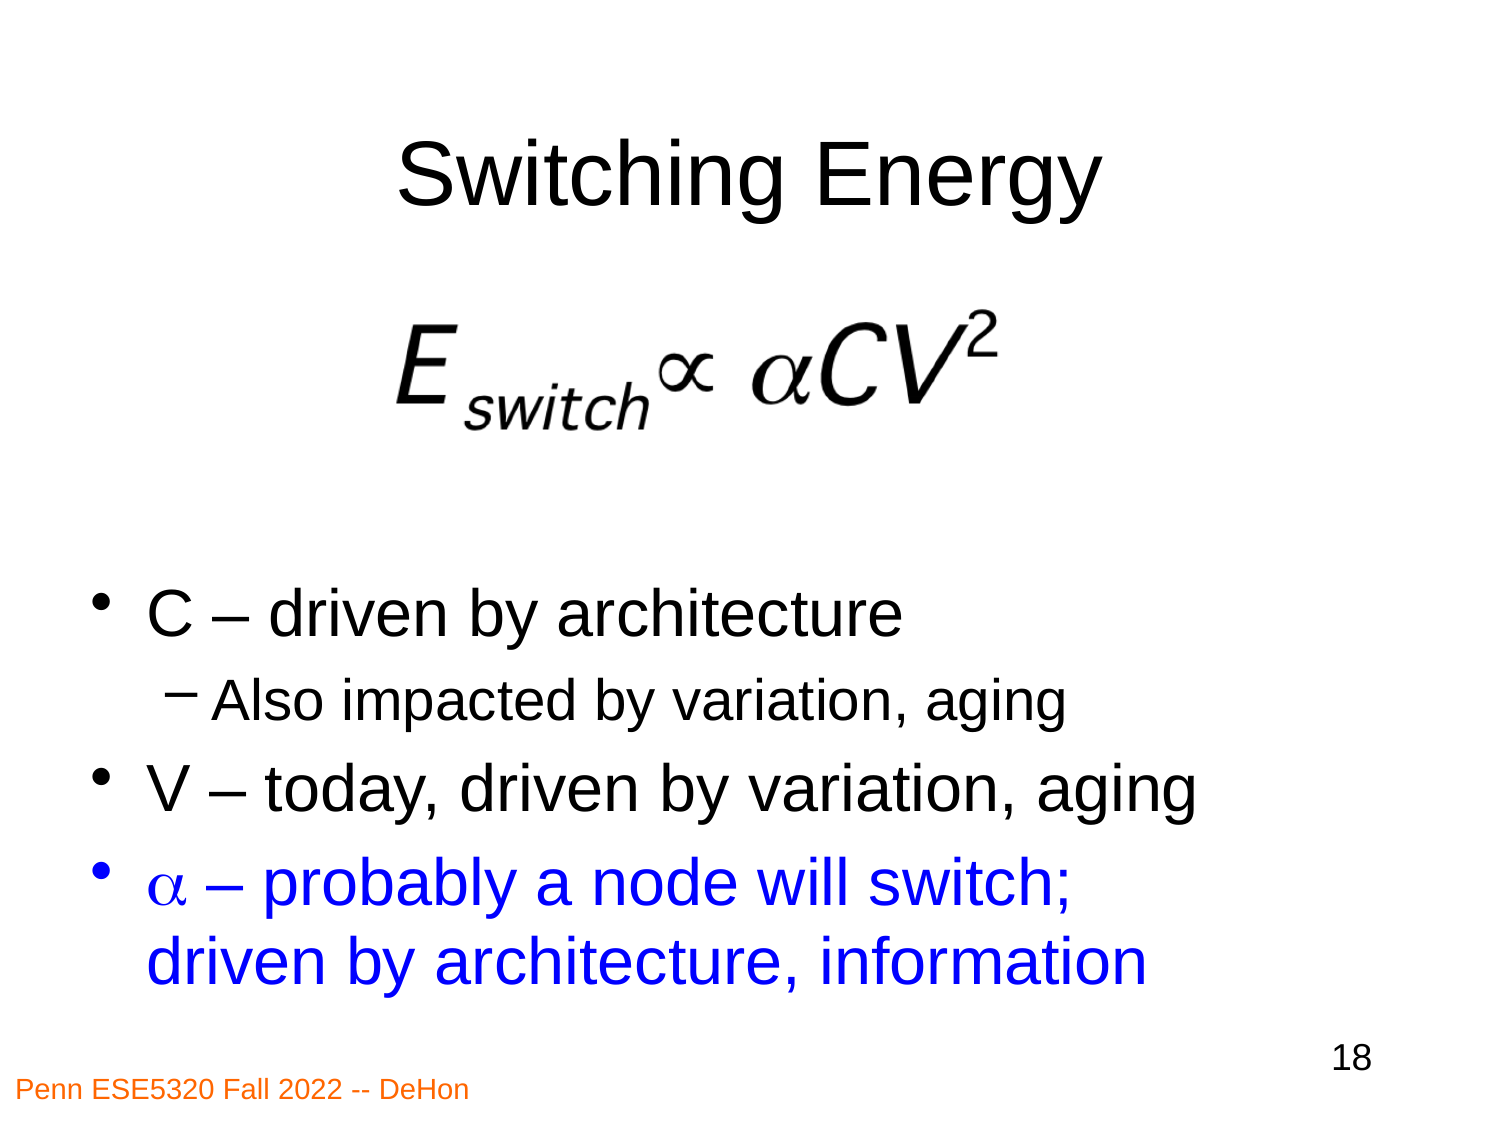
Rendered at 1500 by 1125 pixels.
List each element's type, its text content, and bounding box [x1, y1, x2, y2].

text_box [367, 299, 1000, 439]
list C – driven by architecture Also impacted by variation, aging V – today, driven by variation, aging a – probably a node will switch; driven by architecture, information [74, 562, 1500, 1013]
slide_number 18 [1074, 1024, 1388, 1101]
title Switching Energy [112, 74, 1388, 263]
slide_number Penn ESE5320 Fall 2022 -- DeHon [0, 1062, 613, 1125]
